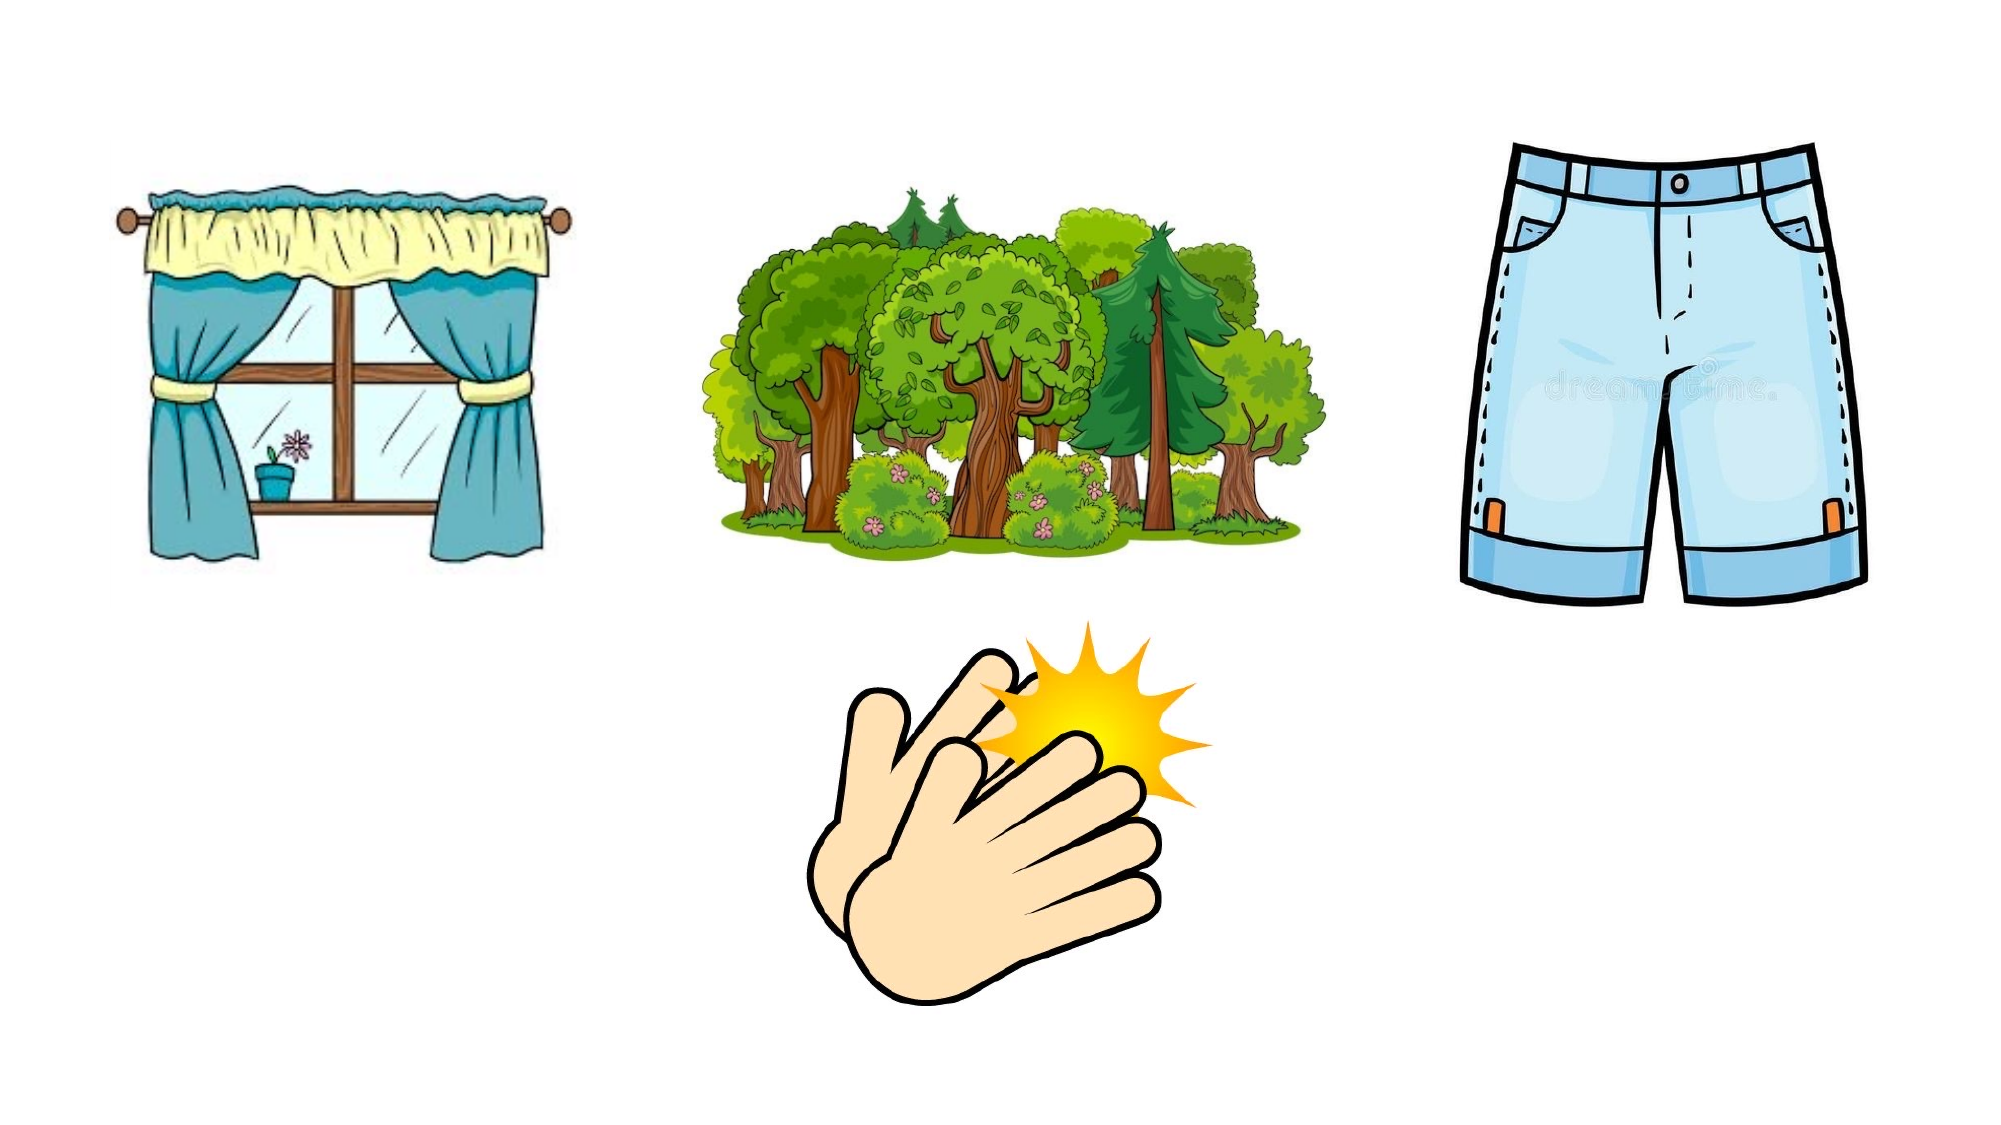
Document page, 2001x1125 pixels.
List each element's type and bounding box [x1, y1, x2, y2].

picture [796, 607, 1231, 1020]
picture [696, 181, 1331, 567]
picture [109, 140, 579, 608]
picture [1364, 74, 1963, 674]
